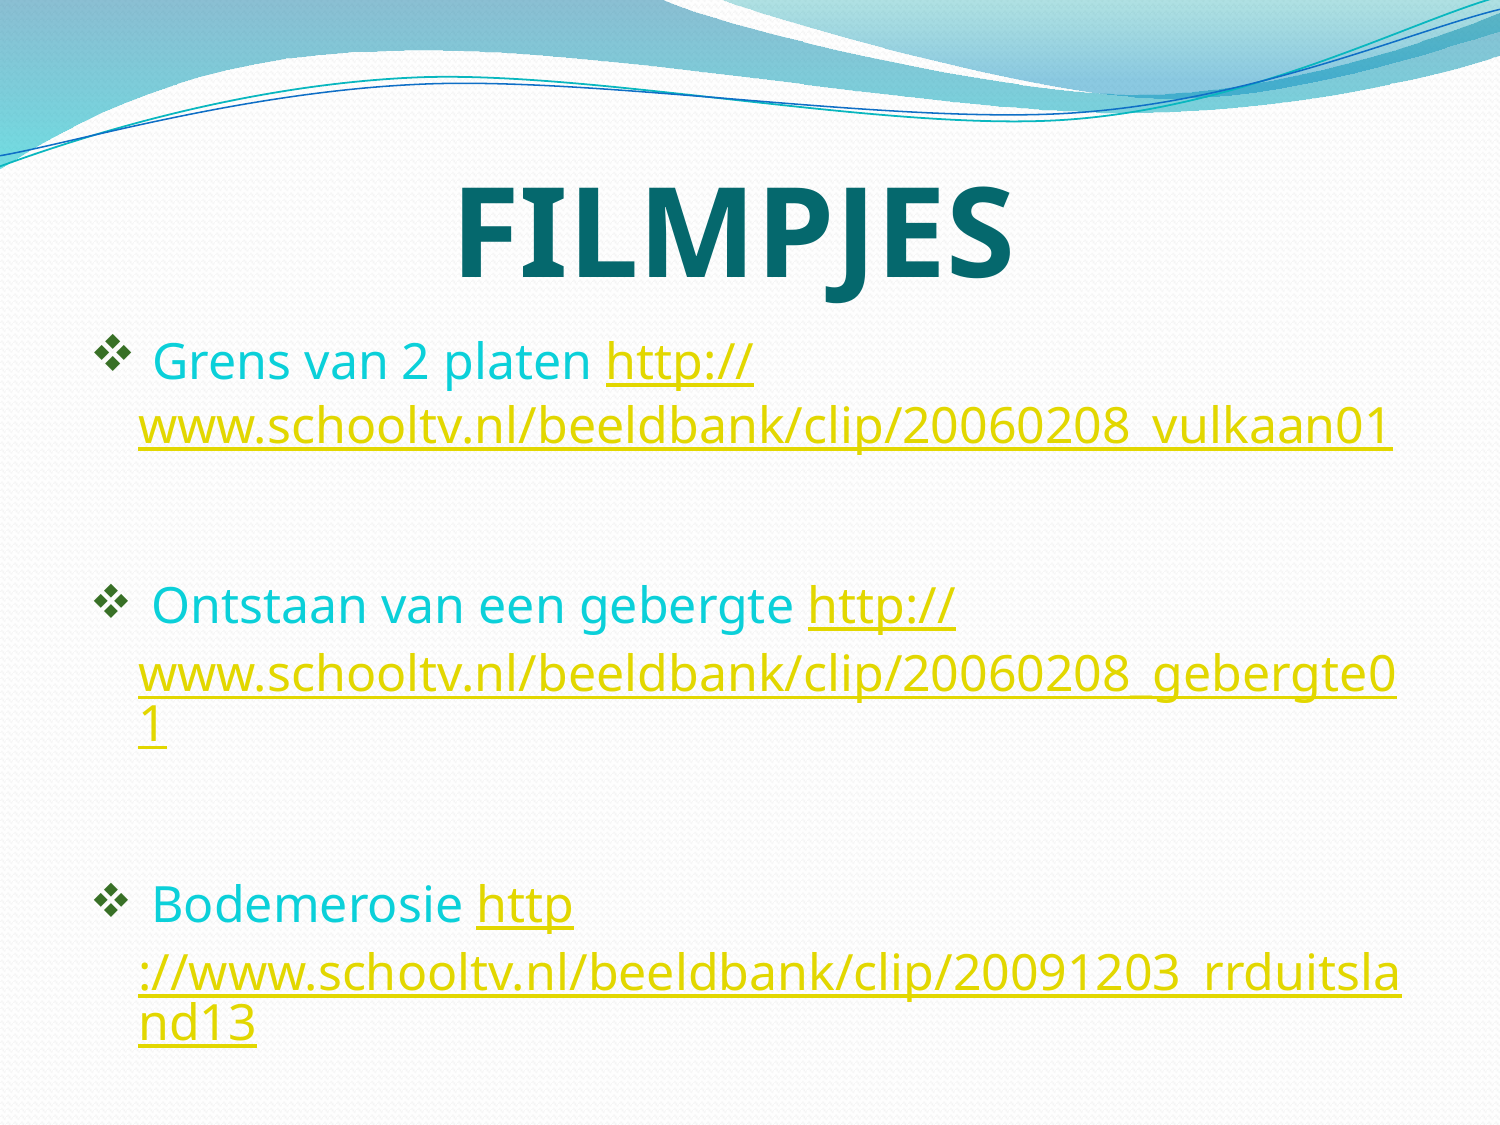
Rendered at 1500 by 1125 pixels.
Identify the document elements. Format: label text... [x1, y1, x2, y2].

list Grens van 2 platen http://www.schooltv.nl/beeldbank/clip/20060208_vulkaan01 Ontstaan van een gebergte http://www.schooltv.nl/beeldbank/clip/20060208_gebergte01 Bodemerosie http://www.schooltv.nl/beeldbank/clip/20091203_rrduitsland13 [75, 317, 1425, 1038]
title FILMPJES [75, 115, 1425, 303]
